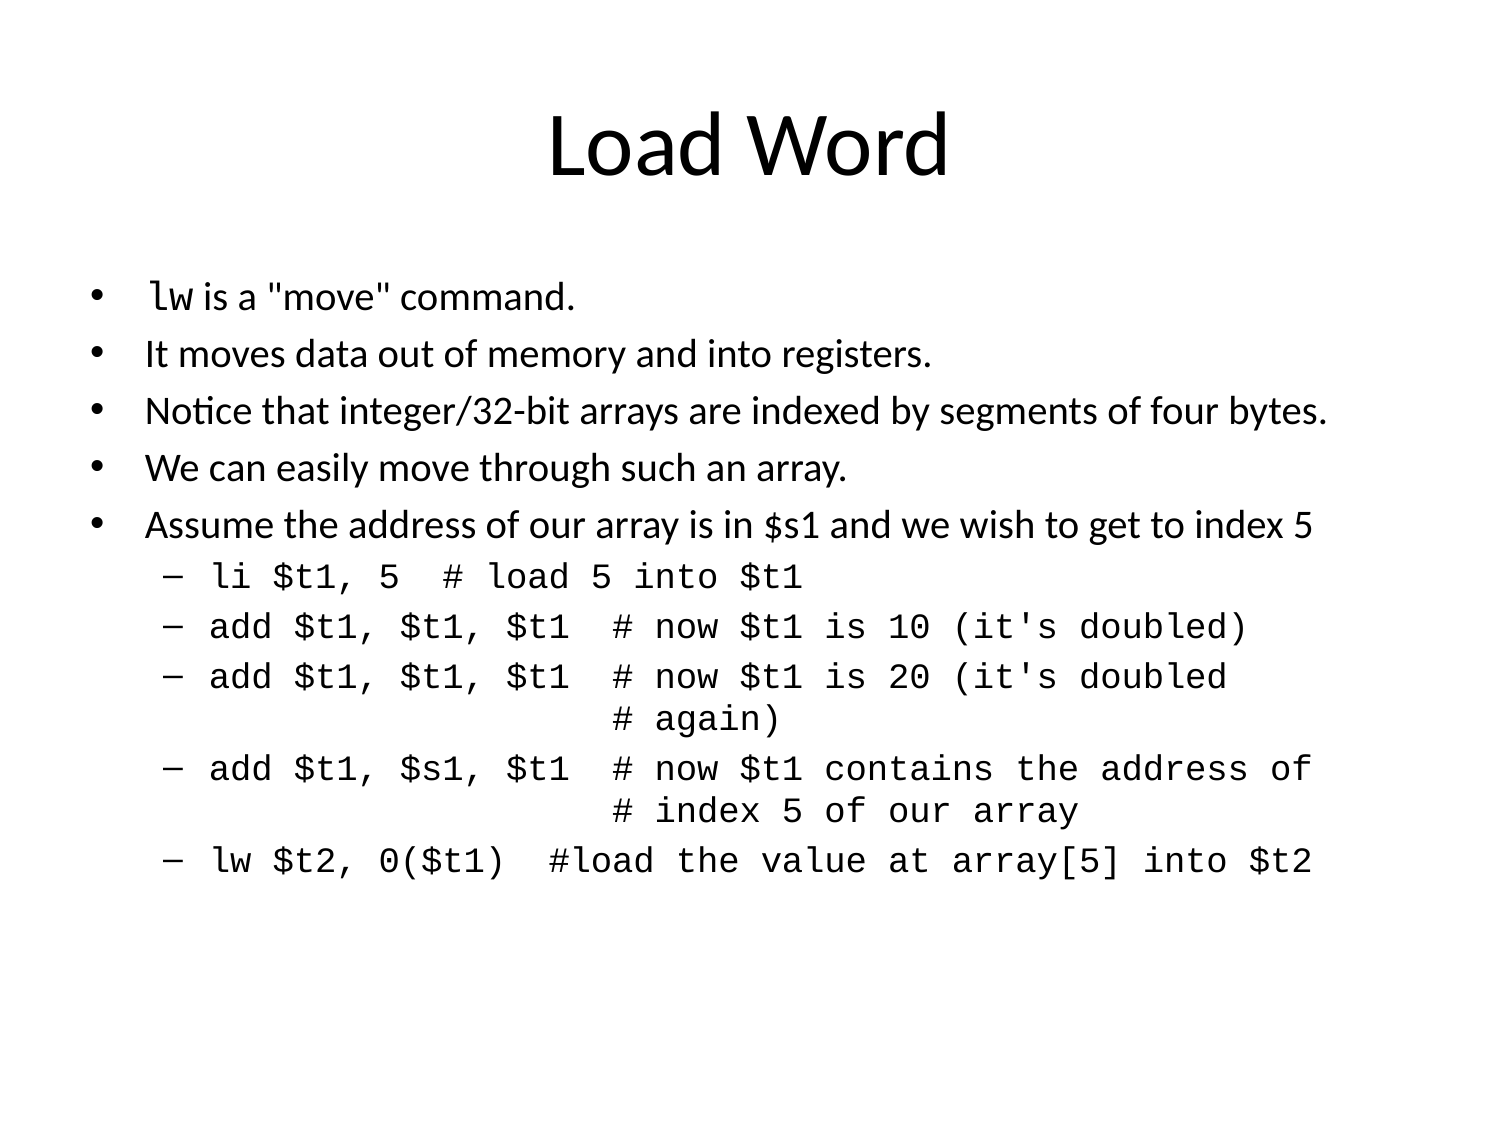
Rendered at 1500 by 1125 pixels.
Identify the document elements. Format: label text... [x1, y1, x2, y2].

title Load Word [75, 45, 1425, 233]
list lw is a "move" command. It moves data out of memory and into registers. Notice that integer/32-bit arrays are indexed by segments of four bytes. We can easily move through such an array. Assume the address of our array is in $s1 and we wish to get to index 5 li $t1, 5 # load 5 into $t1 add $t1, $t1, $t1 # now $t1 is 10 (it's doubled) add $t1, $t1, $t1 # now $t1 is 20 (it's doubled # again) add $t1, $s1, $t1 # now $t1 contains the address of # index 5 of our array lw $t2, 0($t1) #load the value at array[5] into $t2 [75, 262, 1425, 1005]
